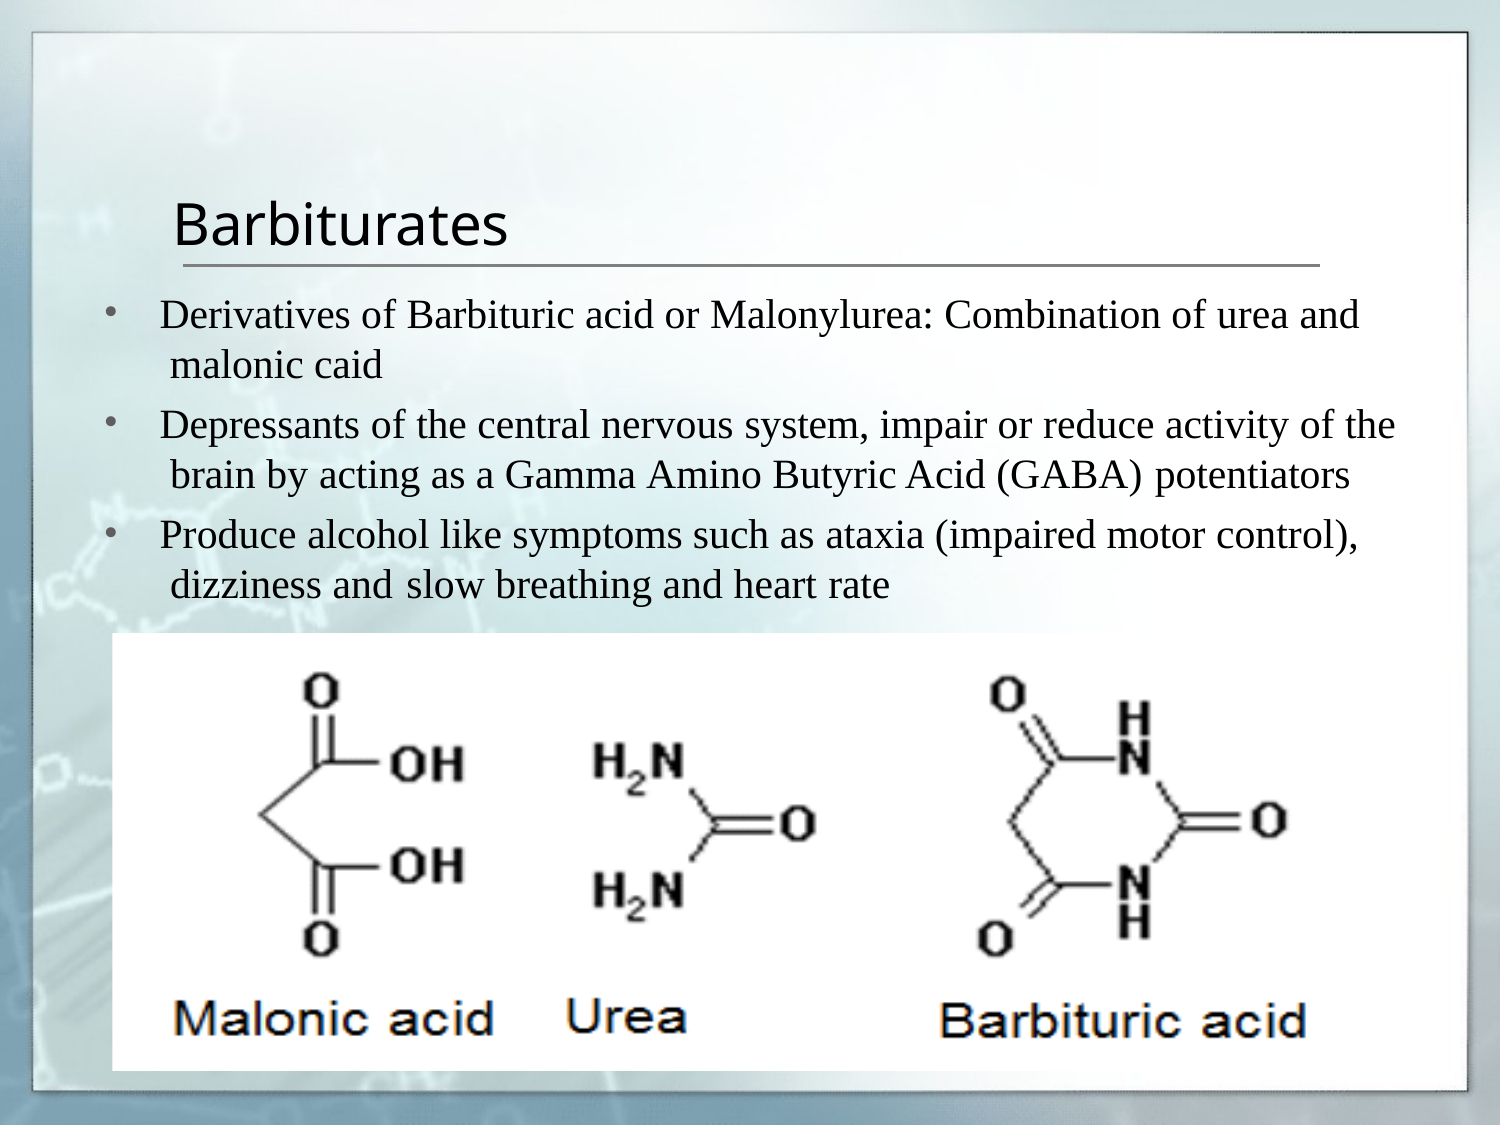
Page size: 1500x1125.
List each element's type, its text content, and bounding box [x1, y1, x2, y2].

text_box [534, 263, 1321, 268]
title Barbiturates [170, 185, 534, 284]
text_box [112, 633, 1353, 1071]
text_box • [101, 392, 121, 445]
text_box Derivatives of Barbituric acid or Malonylurea: Combination of urea and malonic caid Depressants of the central nervous system, impair or reduce activity of the brain by acting as a Gamma Amino Butyric Acid (GABA) potentiators Produce alcohol like symptoms such as ataxia (impaired motor control), dizziness and slow breathing and heart rate [157, 284, 1402, 608]
picture [0, 0, 1500, 1125]
text_box • [101, 502, 121, 555]
text_box • [101, 281, 121, 334]
